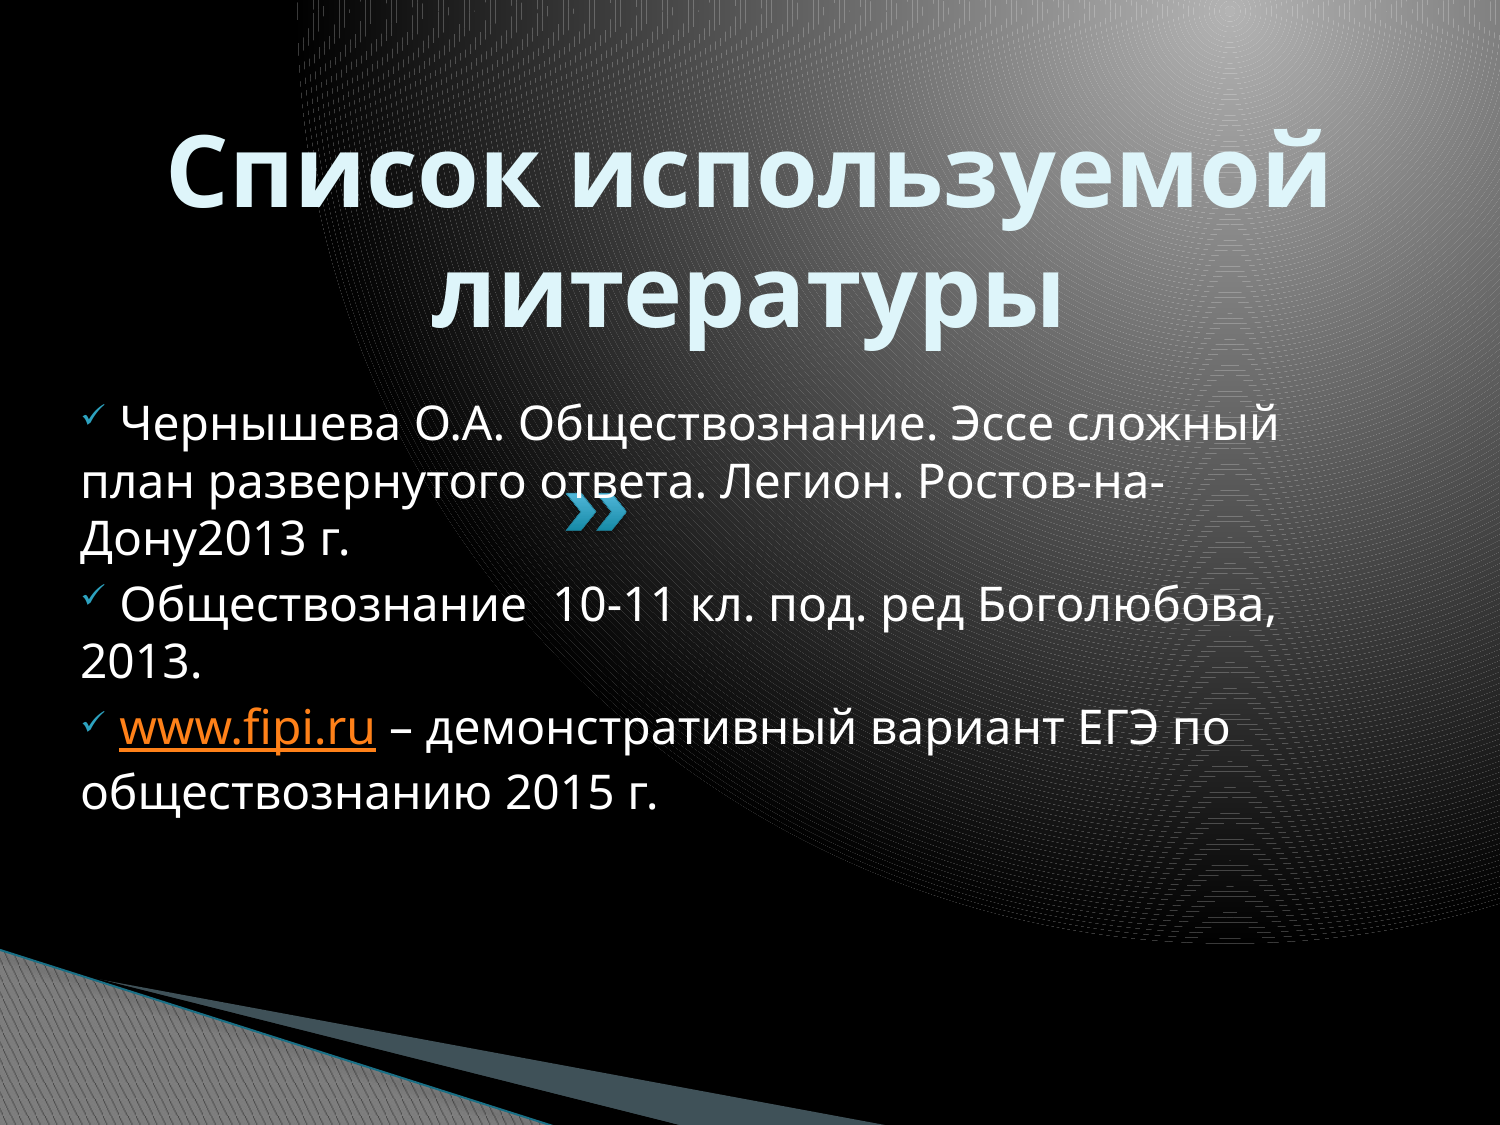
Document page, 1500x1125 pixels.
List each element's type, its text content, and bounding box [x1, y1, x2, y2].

title Список используемой литературы [53, 54, 1447, 355]
picture [0, 952, 543, 1125]
list Чернышева О.А. Обществознание. Эссе сложный план развернутого ответа. Легион. Ростов-на-Дону2013 г. Обществознание 10-11 кл. под. ред Боголюбова, 2013. www.fipi.ru – демонстративный вариант ЕГЭ по обществознанию 2015 г. [64, 385, 1394, 929]
